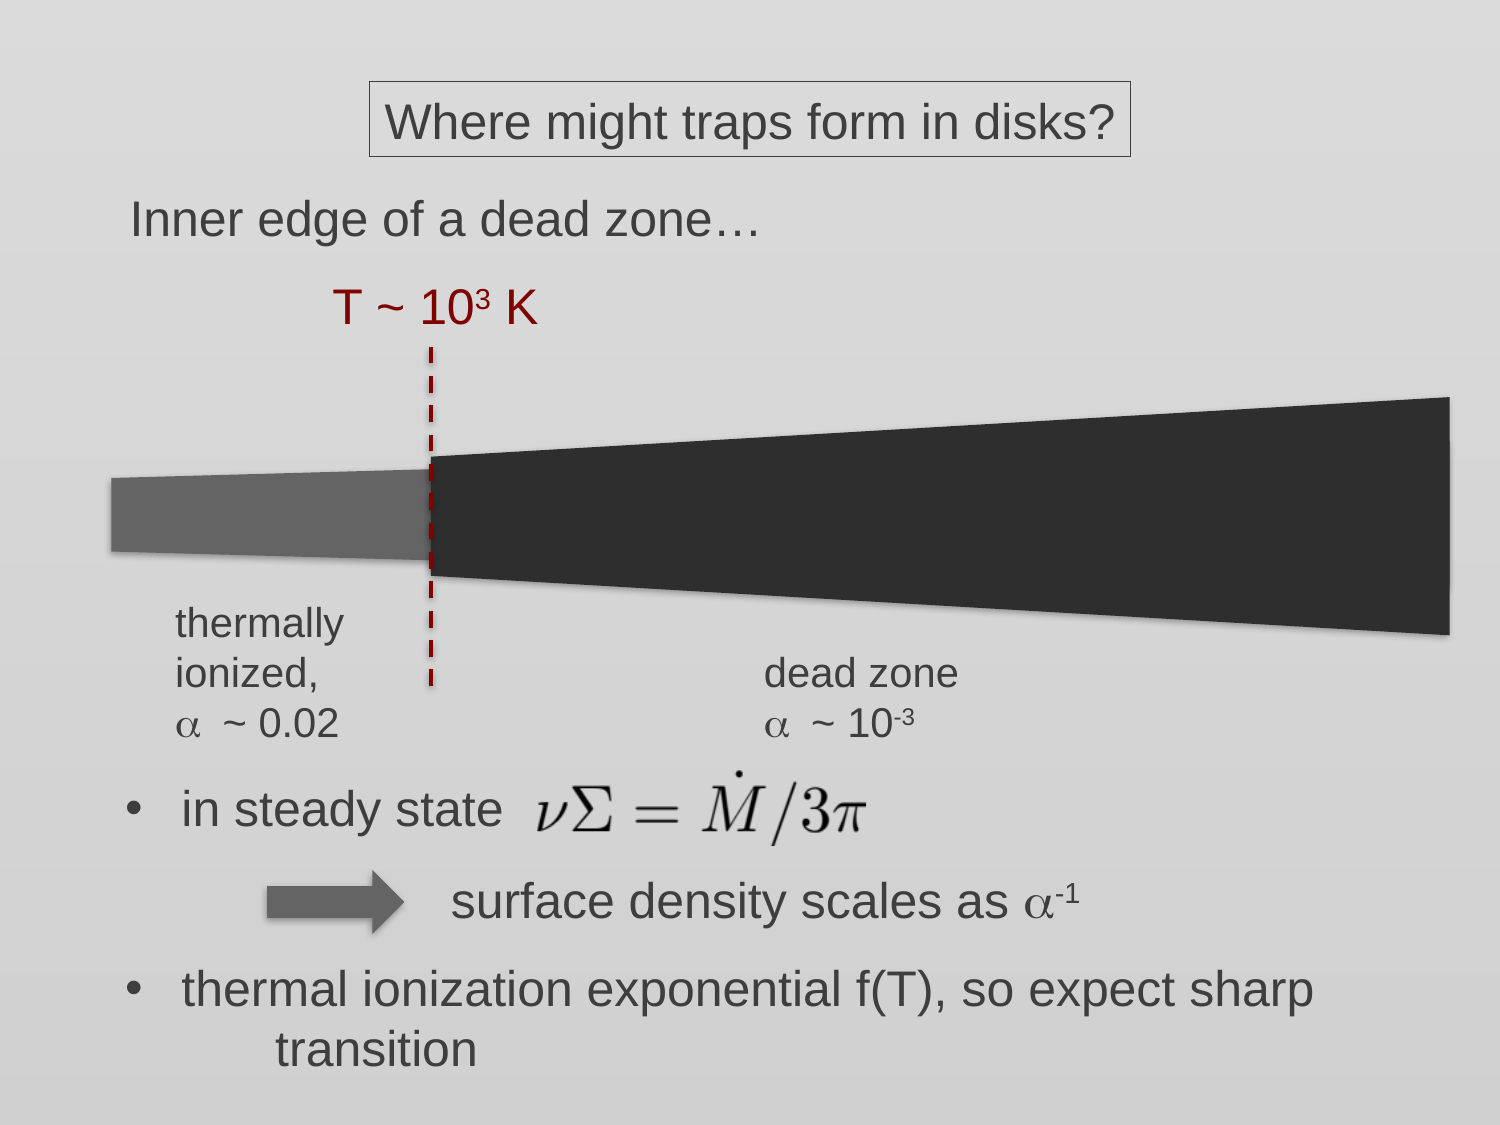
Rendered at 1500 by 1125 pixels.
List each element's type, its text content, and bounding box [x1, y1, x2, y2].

text_box Inner edge of a dead zone… [114, 179, 779, 254]
text_box T ~ 103 K [317, 267, 554, 343]
text_box surface density scales as a-1 [436, 861, 1096, 937]
picture [535, 769, 867, 846]
text_box thermally ionized, a ~ 0.02 [160, 588, 371, 754]
text_box [436, 396, 1451, 637]
text_box [110, 468, 424, 561]
text_box [266, 869, 405, 935]
text_box in steady state thermal ionization exponential f(T), so expect sharp transition [110, 769, 1344, 1085]
text_box dead zone a ~ 10-3 [749, 638, 986, 754]
text_box Where might traps form in disks? [369, 81, 1131, 157]
